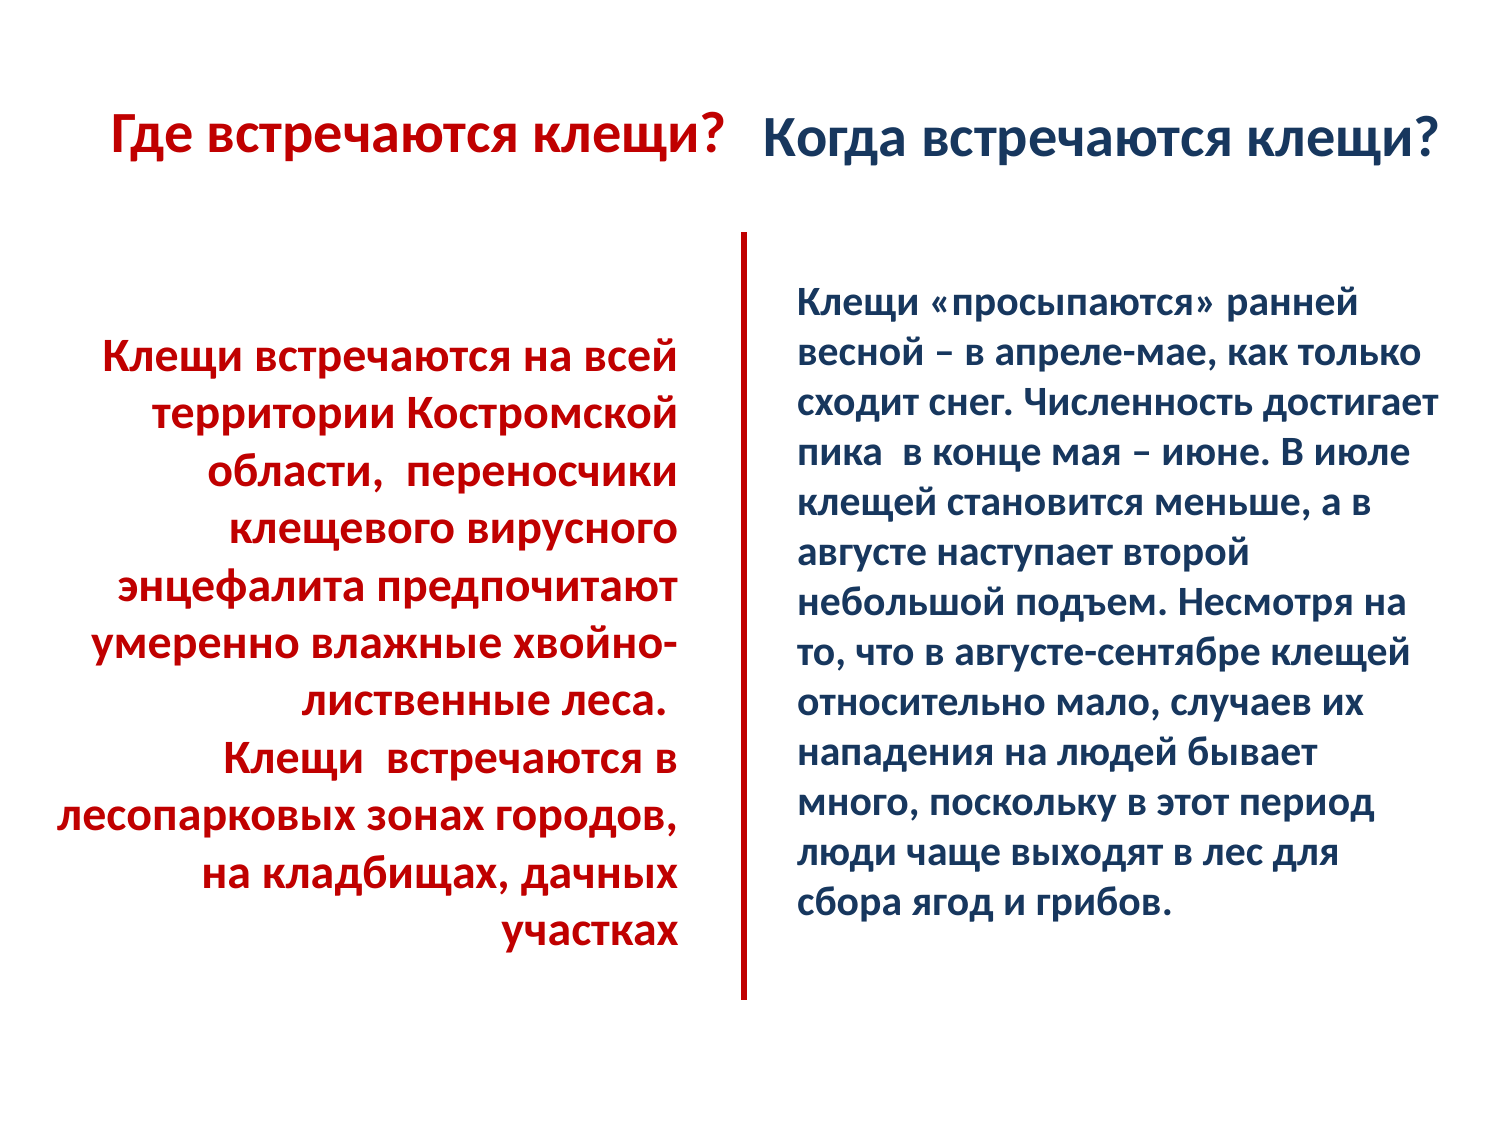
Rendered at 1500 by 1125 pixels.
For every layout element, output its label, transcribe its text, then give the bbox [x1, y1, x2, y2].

text_box Где встречаются клещи? [94, 66, 745, 193]
text_box Когда встречаются клещи? [744, 69, 1462, 197]
text_box Клещи встречаются на всей территории Костромской области, переносчики клещевого вирусного энцефалита предпочитают умеренно влажные хвойно-лиственные леса. Клещи встречаются в лесопарковых зонах городов, на кладбищах, дачных участках [29, 231, 694, 1047]
text_box Клещи «просыпаются» ранней весной – в апреле-мае, как только сходит снег. Численность достигает пика в конце мая – июне. В июле клещей становится меньше, а в августе наступает второй небольшой подъем. Несмотря на то, что в августе-сентябре клещей относительно мало, случаев их нападения на людей бывает много, поскольку в этот период люди чаще выходят в лес для сбора ягод и грибов. [782, 233, 1462, 965]
